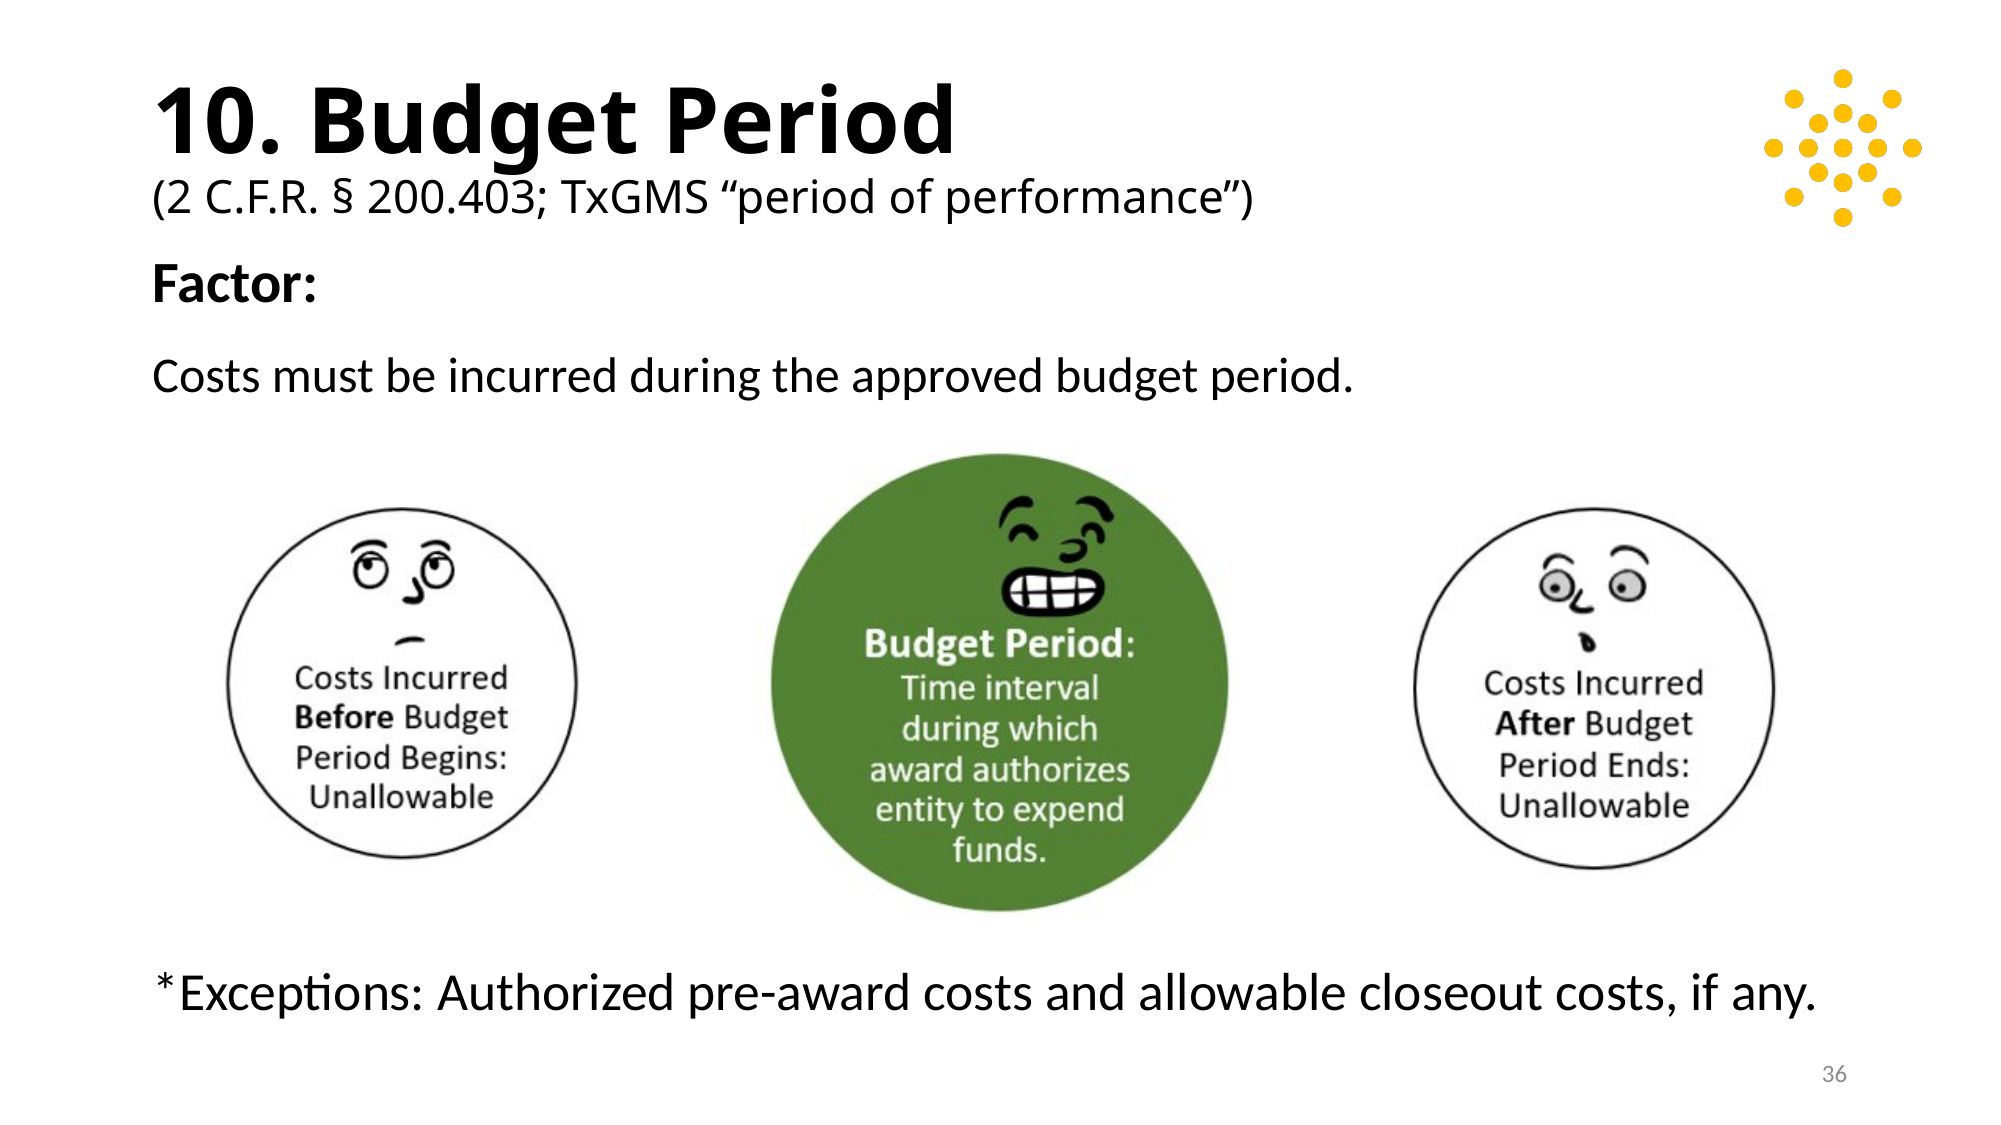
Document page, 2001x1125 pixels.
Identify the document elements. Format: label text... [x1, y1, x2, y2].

title 10. Budget Period (2 C.F.R. § 200.403; TxGMS “period of performance”) [137, 59, 1684, 238]
picture [218, 495, 588, 868]
text_box *Exceptions: Authorized pre-award costs and allowable closeout costs, if any. [137, 956, 1863, 1043]
slide_number 36 [1412, 1042, 1863, 1103]
picture [1412, 487, 1784, 876]
picture [1686, 0, 2000, 306]
list Factor: Costs must be incurred during the approved budget period. [137, 244, 1863, 898]
picture [752, 442, 1248, 920]
